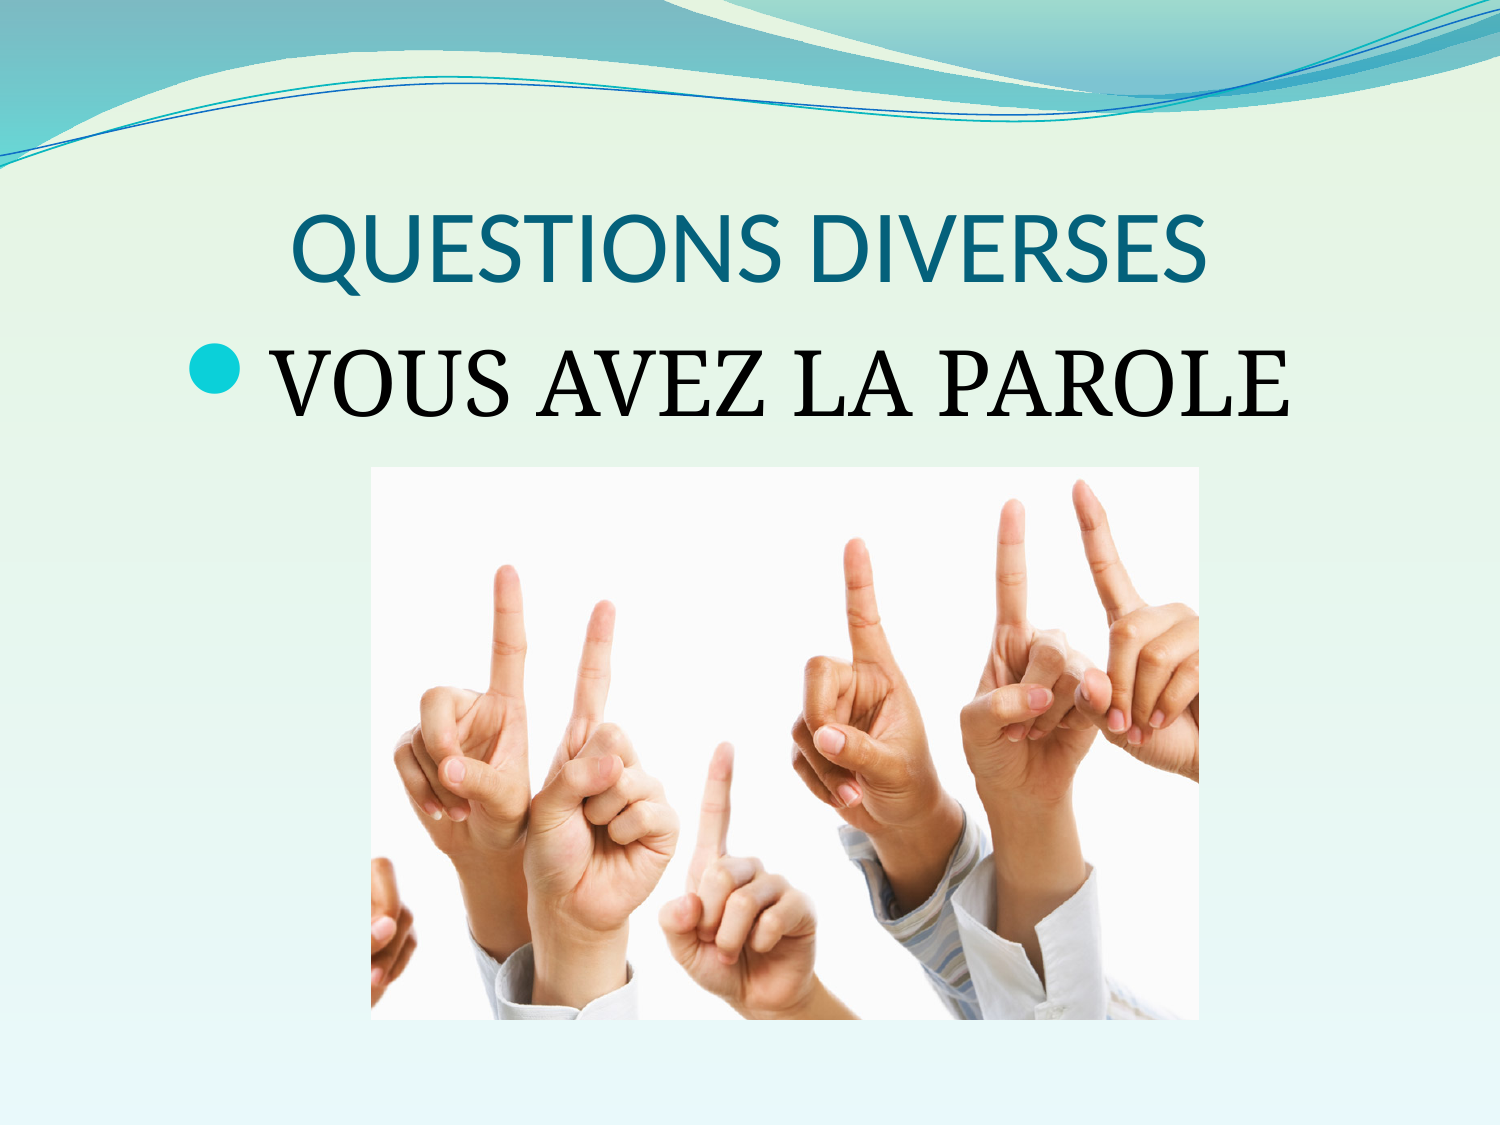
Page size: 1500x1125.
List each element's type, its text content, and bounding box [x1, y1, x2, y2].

picture [371, 467, 1200, 1020]
list VOUS AVEZ LA PAROLE [75, 317, 1425, 1038]
title QUESTIONS DIVERSES [75, 115, 1425, 303]
